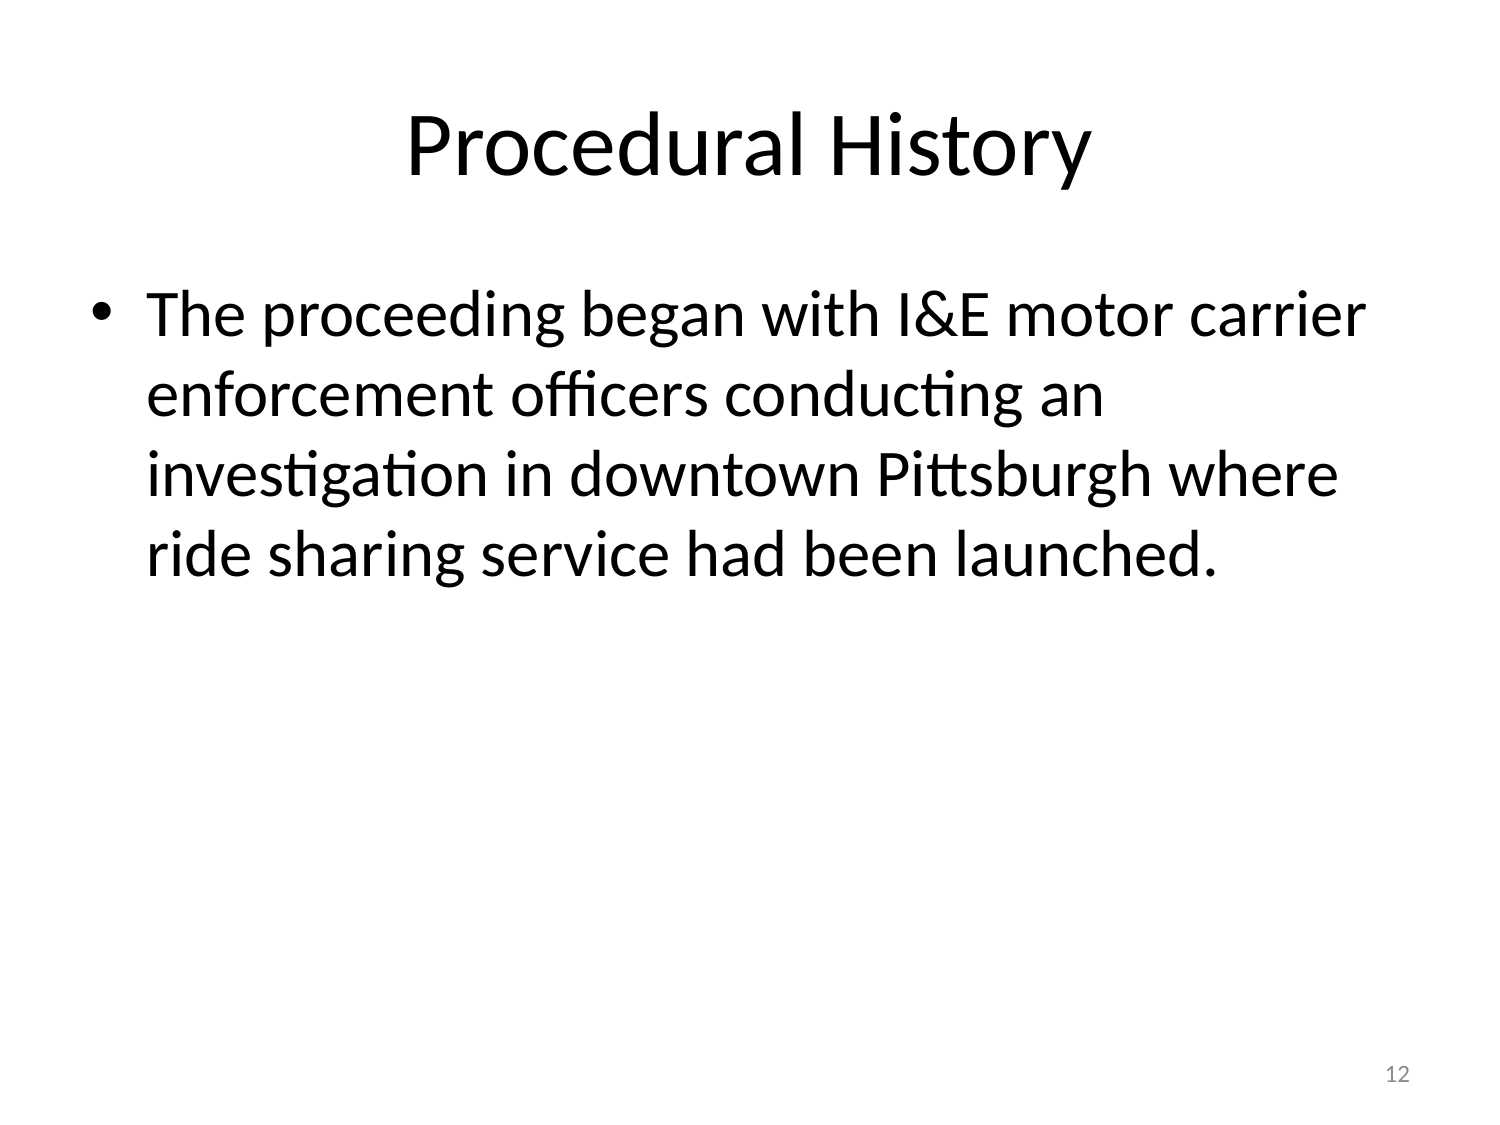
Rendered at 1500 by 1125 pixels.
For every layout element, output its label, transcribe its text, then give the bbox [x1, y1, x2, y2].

title Procedural History [75, 45, 1425, 233]
slide_number 12 [1074, 1042, 1425, 1103]
list The proceeding began with I&E motor carrier enforcement officers conducting an investigation in downtown Pittsburgh where ride sharing service had been launched. [75, 262, 1425, 1005]
